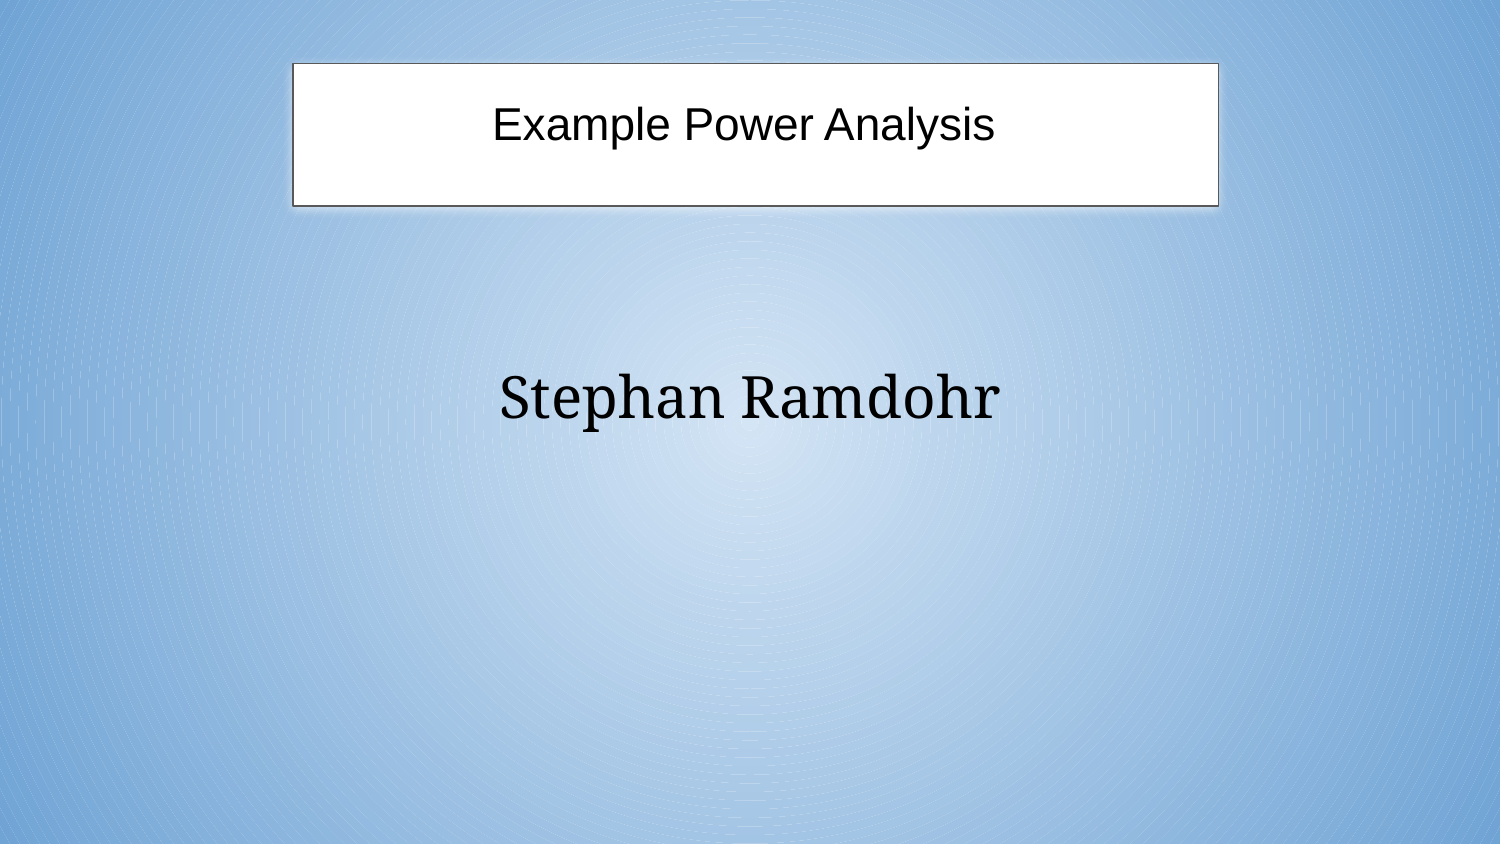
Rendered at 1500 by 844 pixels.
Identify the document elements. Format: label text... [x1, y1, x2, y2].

text_box [292, 63, 1219, 206]
title Example Power Analysis [427, 79, 1073, 197]
text_box Stephan Ramdohr [427, 345, 1073, 446]
